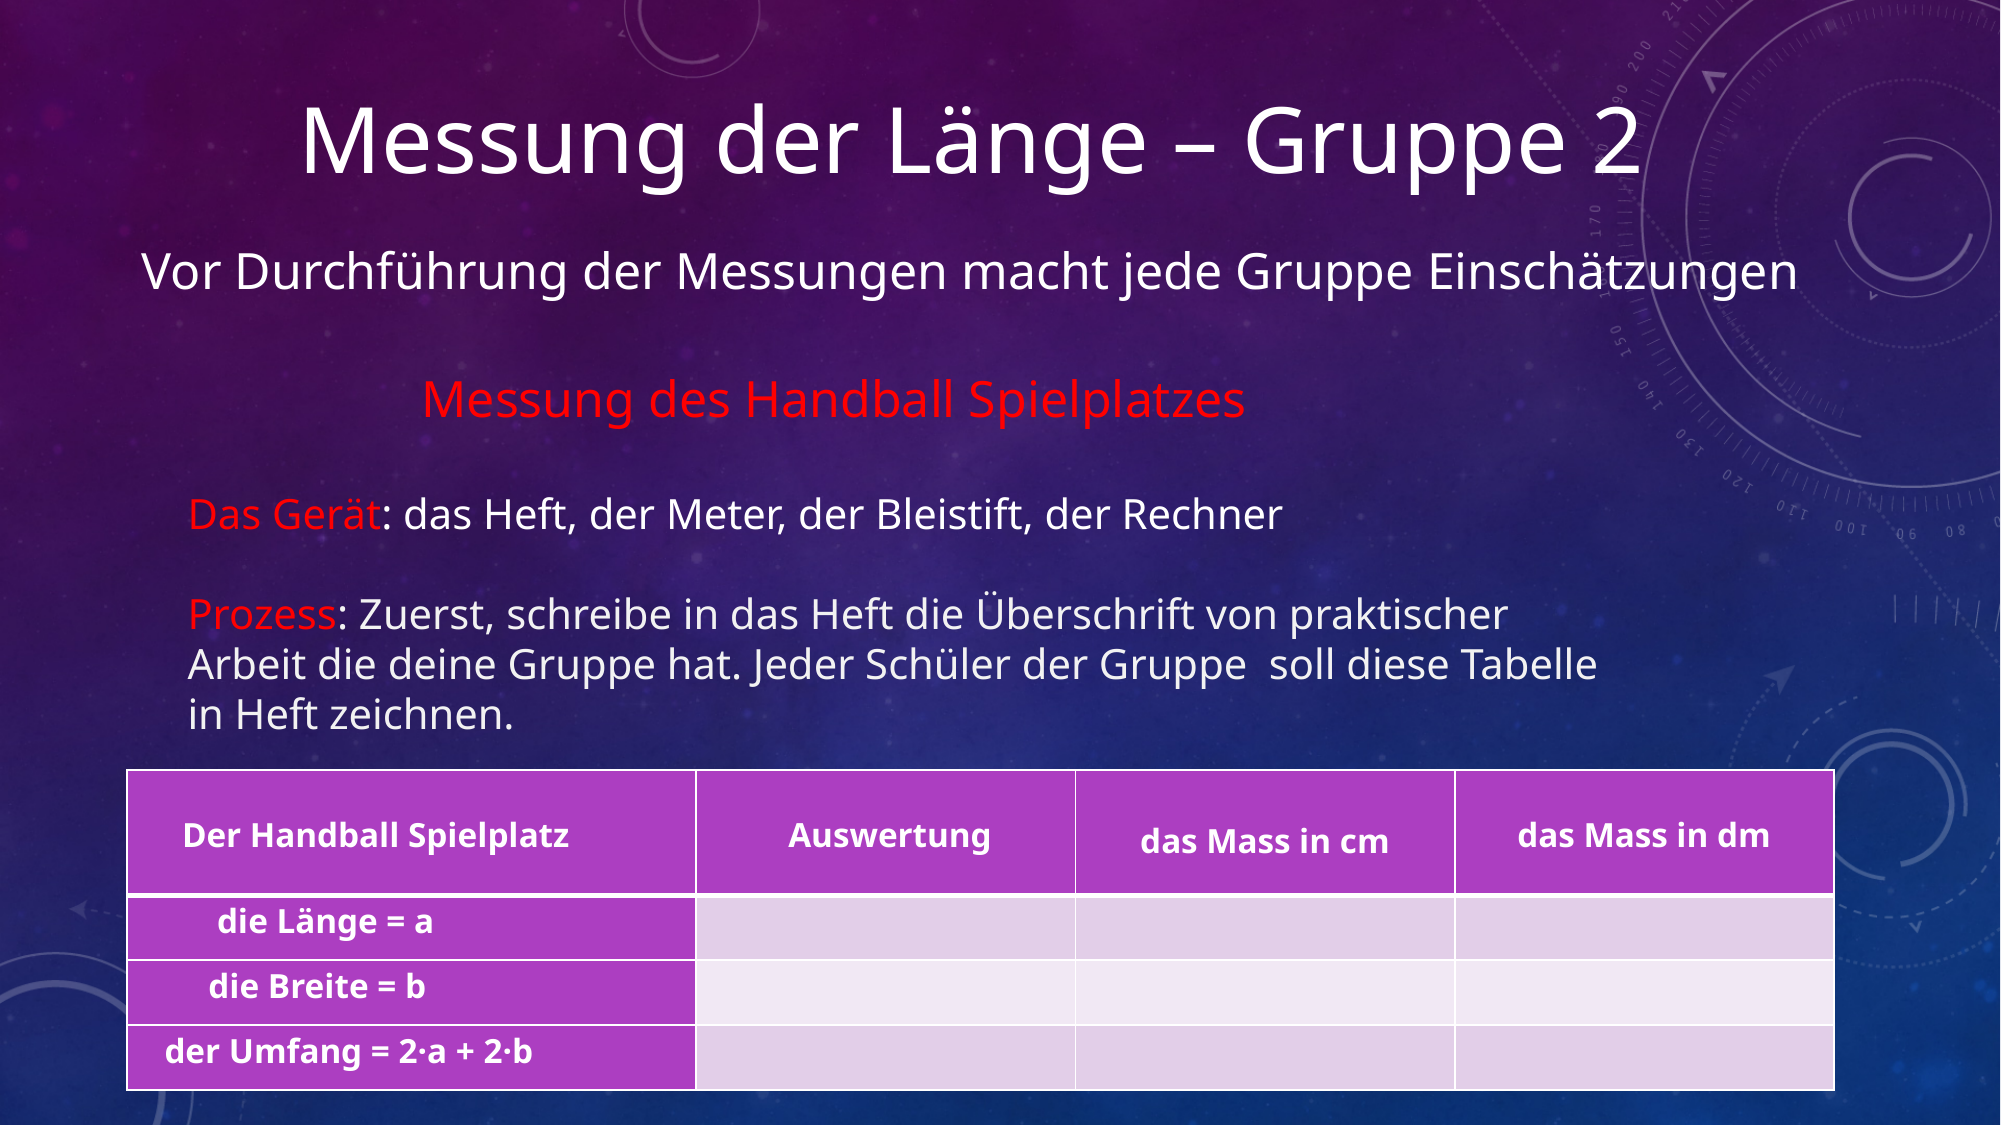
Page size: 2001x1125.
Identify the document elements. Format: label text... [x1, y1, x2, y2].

table_header Der Handball Spielplatz [128, 771, 695, 893]
table_header Auswertung [697, 771, 1075, 893]
picture [0, 0, 2001, 1125]
table_cell [1456, 961, 1833, 1024]
table_cell die Breite = b [128, 961, 695, 1024]
table_cell [1076, 1026, 1454, 1089]
table_cell die Länge = a [128, 898, 695, 959]
table_cell [1076, 961, 1454, 1024]
text_box Messung der Länge – Gruppe 2 [283, 73, 1946, 232]
table_cell [1456, 1026, 1833, 1089]
table_cell [697, 898, 1075, 959]
table_header das Mass in cm [1076, 771, 1454, 893]
table_cell [1456, 898, 1833, 959]
table_header das Mass in dm [1456, 771, 1833, 893]
table_cell [1076, 898, 1454, 959]
table_cell [697, 961, 1075, 1024]
table_cell der Umfang = 2·a + 2·b [128, 1026, 695, 1089]
table_cell [697, 1026, 1075, 1089]
text_box Vor Durchführung der Messungen macht jede Gruppe Einschätzungen [127, 232, 1946, 367]
text_box Messung des Handball Spielplatzes Das Gerät: das Heft, der Meter, der Bleistift, der Rechner Prozess: Zuerst, schreibe in das Heft die Überschrift von praktischer Arbeit die deine Gruppe hat. Jeder Schüler der Gruppe soll diese Tabelle in Heft zeichnen. [172, 360, 1615, 769]
